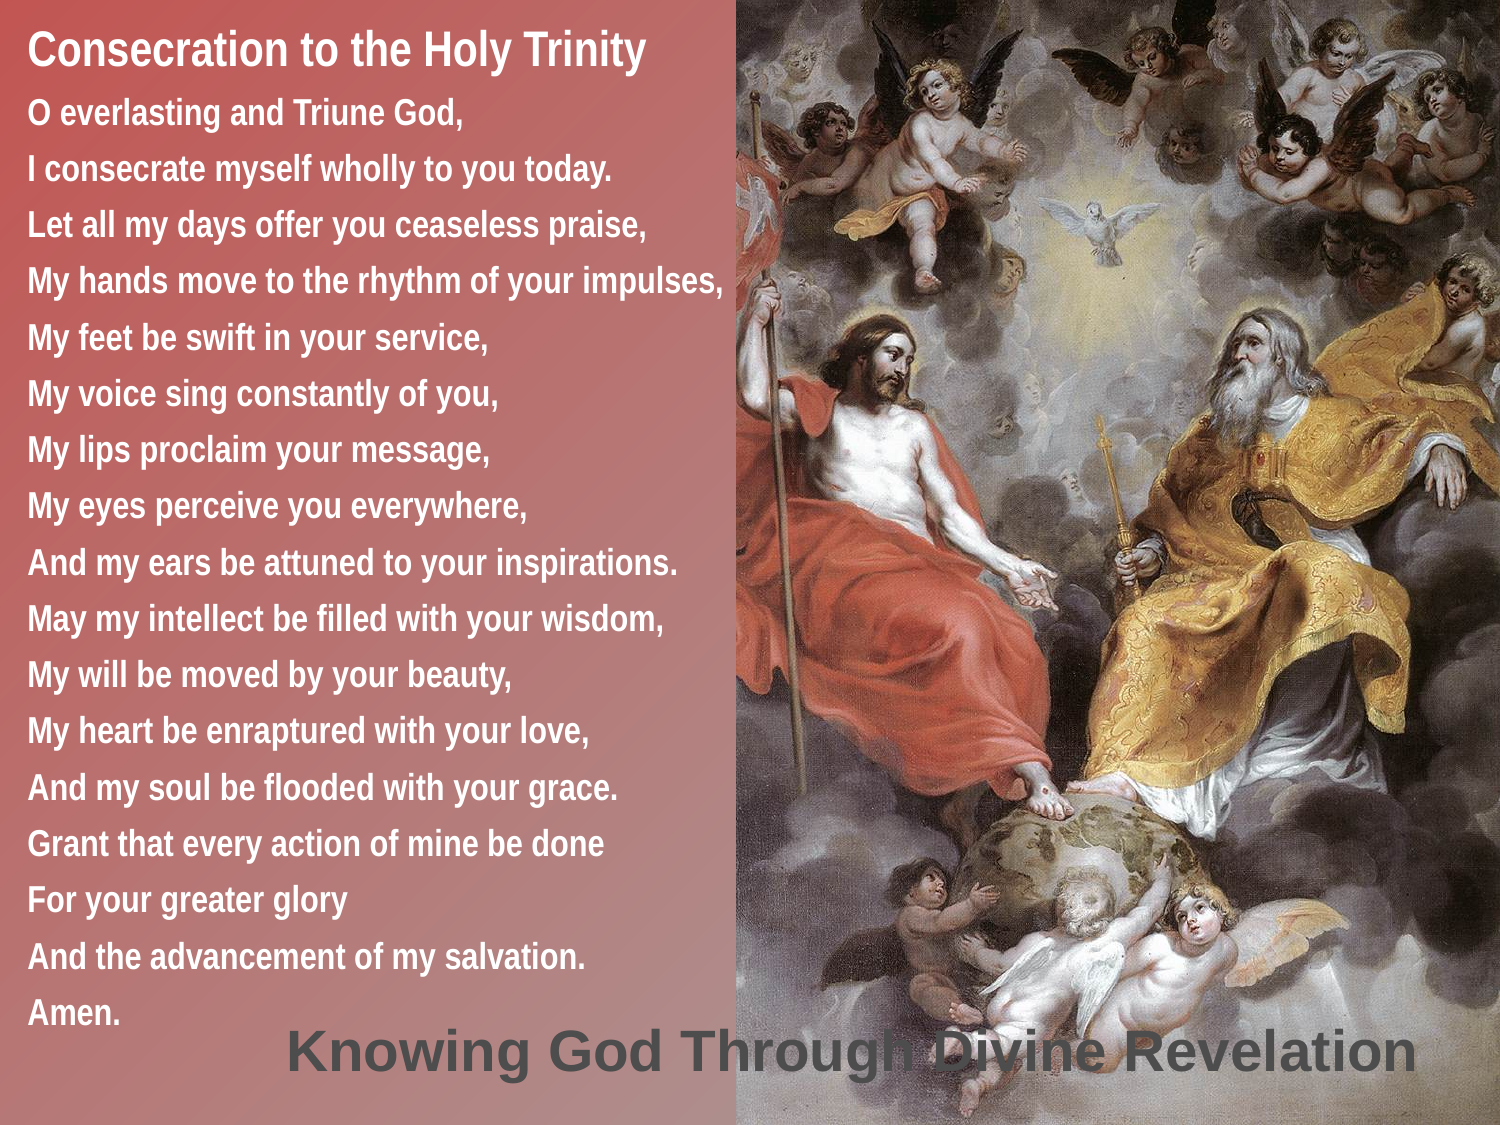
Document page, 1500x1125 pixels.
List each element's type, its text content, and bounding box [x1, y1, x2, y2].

text_box Knowing God Through Divine Revelation [262, 1041, 731, 1125]
text_box Consecration to the Holy Trinity O everlasting and Triune God, I consecrate myself wholly to you today. Let all my days offer you ceaseless praise, My hands move to the rhythm of your impulses, My feet be swift in your service, My voice sing constantly of you, My lips proclaim your message, My eyes perceive you everywhere, And my ears be attuned to your inspirations. May my intellect be filled with your wisdom, My will be moved by your beauty, My heart be enraptured with your love, And my soul be flooded with your grace. Grant that every action of mine be done For your greater glory And the advancement of my salvation. Amen. [12, 12, 731, 1041]
picture [736, 0, 1500, 1125]
